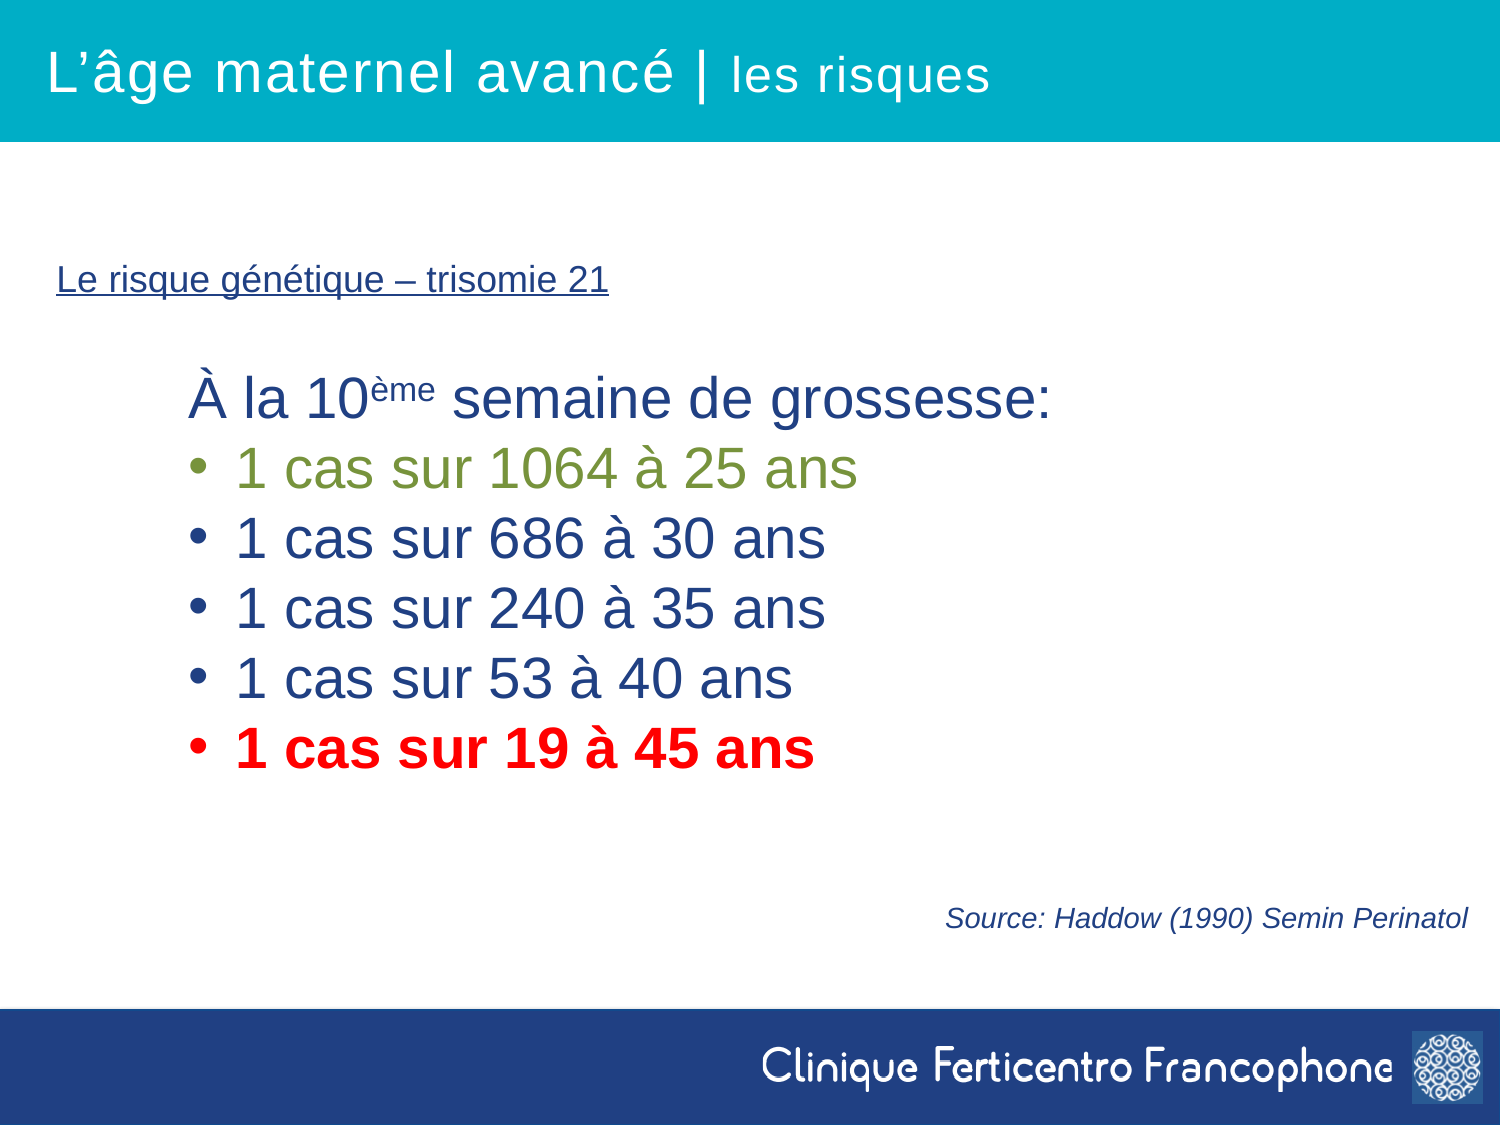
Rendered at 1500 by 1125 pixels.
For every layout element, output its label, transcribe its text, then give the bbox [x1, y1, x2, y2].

text_box Le risque génétique – trisomie 21 [41, 247, 1440, 352]
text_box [173, 353, 1484, 943]
picture [1412, 1031, 1483, 1104]
text_box [0, 0, 1500, 144]
text_box [0, 1009, 1500, 1125]
picture [762, 1046, 1392, 1092]
text_box L’âge maternel avancé | les risques [31, 26, 1461, 112]
